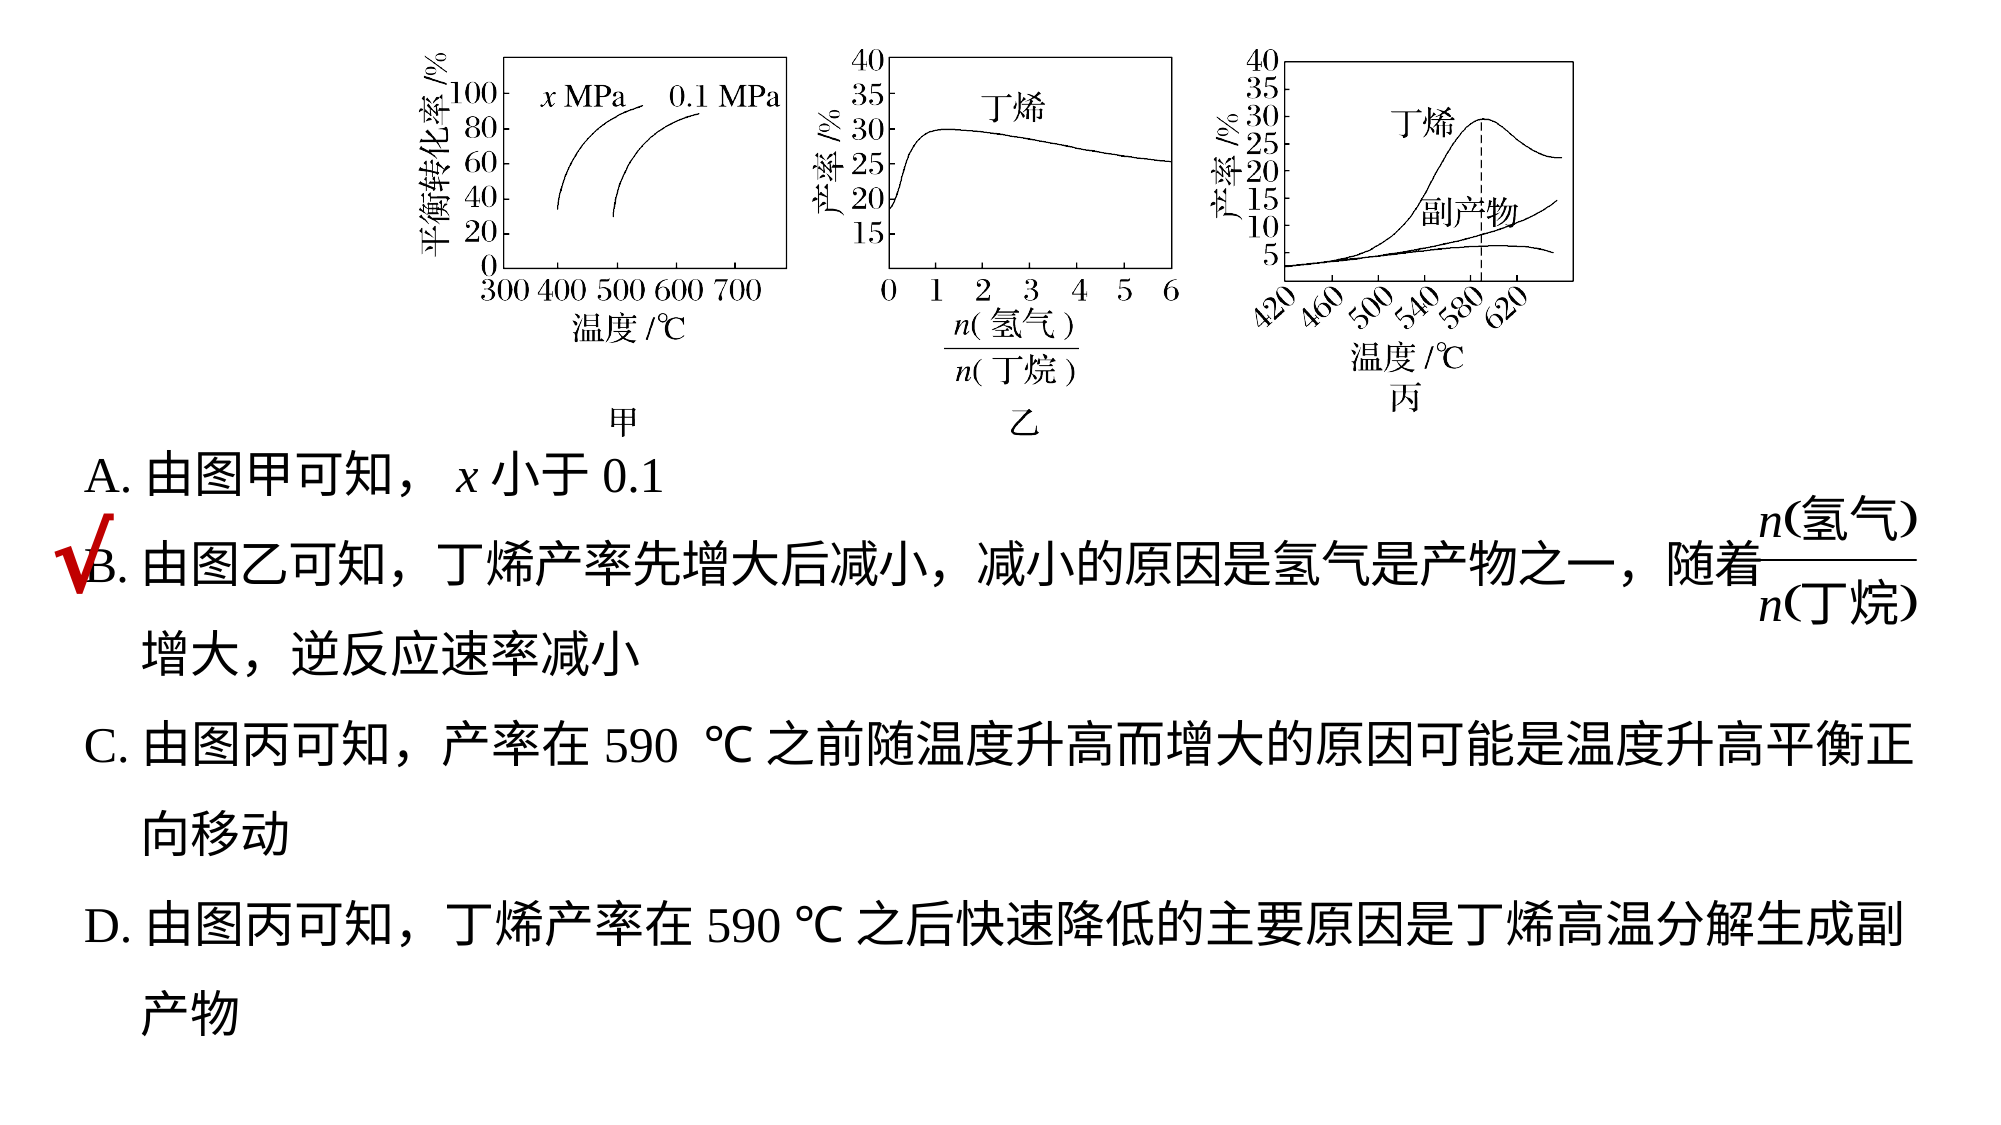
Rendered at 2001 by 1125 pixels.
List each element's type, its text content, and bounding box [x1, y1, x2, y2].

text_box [413, 38, 1587, 445]
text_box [63, 402, 2000, 1059]
text_box √ [36, 491, 63, 619]
